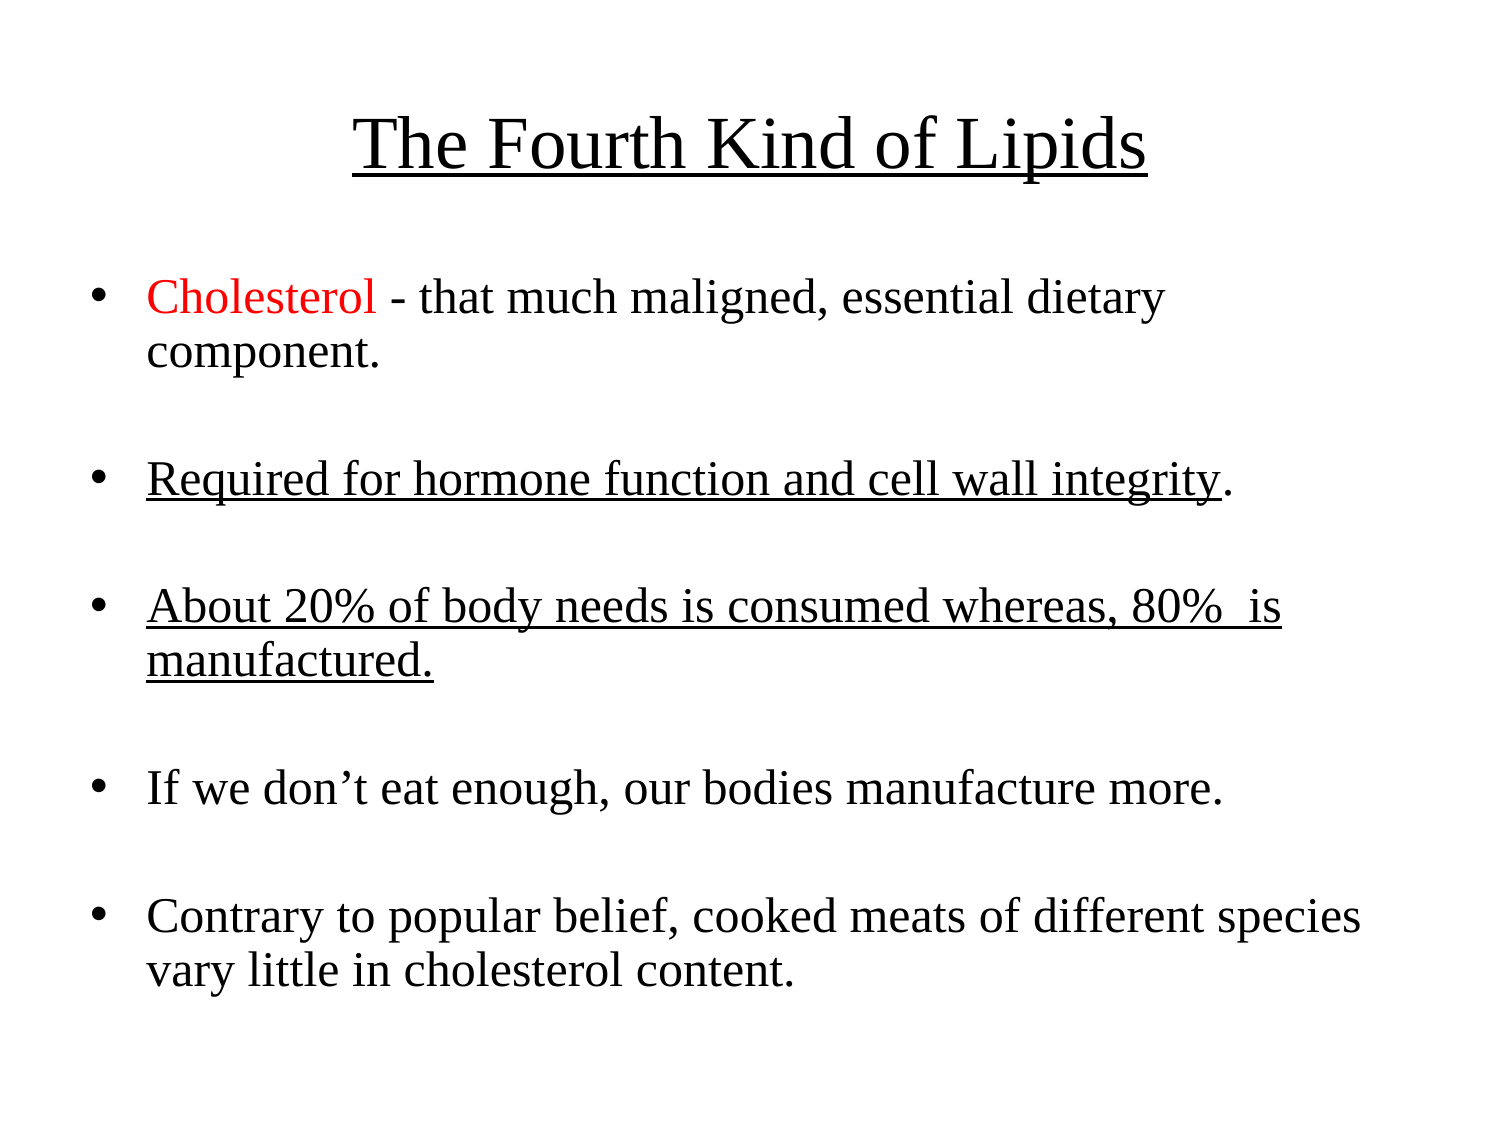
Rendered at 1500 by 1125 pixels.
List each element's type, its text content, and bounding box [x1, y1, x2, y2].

title The Fourth Kind of Lipids [75, 45, 1425, 233]
list Cholesterol - that much maligned, essential dietary component. Required for hormone function and cell wall integrity. About 20% of body needs is consumed whereas, 80% is manufactured. If we don’t eat enough, our bodies manufacture more. Contrary to popular belief, cooked meats of different species vary little in cholesterol content. [75, 262, 1425, 1005]
